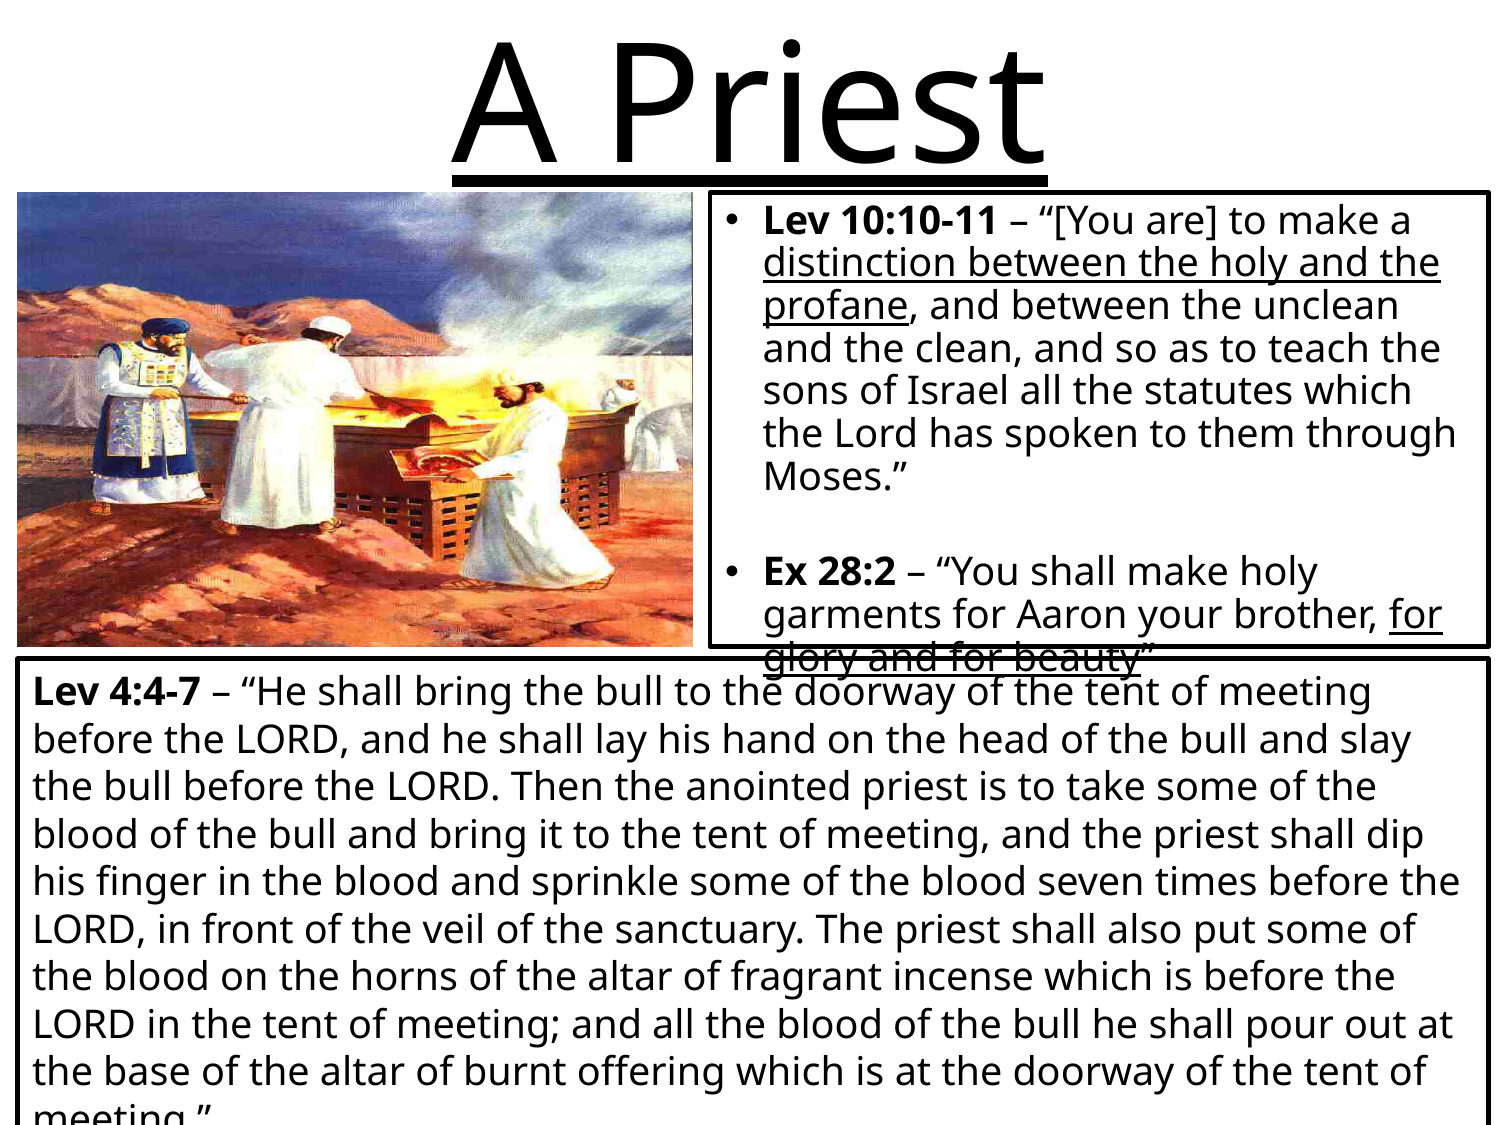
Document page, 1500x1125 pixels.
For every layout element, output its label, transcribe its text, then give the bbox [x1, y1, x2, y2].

list Lev 10:10-11 – “[You are] to make a distinction between the holy and the profane, and between the unclean and the clean, and so as to teach the sons of Israel all the statutes which the Lord has spoken to them through Moses.” Ex 28:2 – “You shall make holy garments for Aaron your brother, for glory and for beauty” [710, 192, 1489, 647]
picture [17, 192, 693, 647]
text_box Lev 4:4-7 – “He shall bring the bull to the doorway of the tent of meeting before the Lord, and he shall lay his hand on the head of the bull and slay the bull before the Lord. Then the anointed priest is to take some of the blood of the bull and bring it to the tent of meeting, and the priest shall dip his finger in the blood and sprinkle some of the blood seven times before the Lord, in front of the veil of the sanctuary. The priest shall also put some of the blood on the horns of the altar of fragrant incense which is before the Lord in the tent of meeting; and all the blood of the bull he shall pour out at the base of the altar of burnt offering which is at the doorway of the tent of meeting.” [17, 658, 1489, 1125]
title A Priest [0, 0, 1500, 218]
